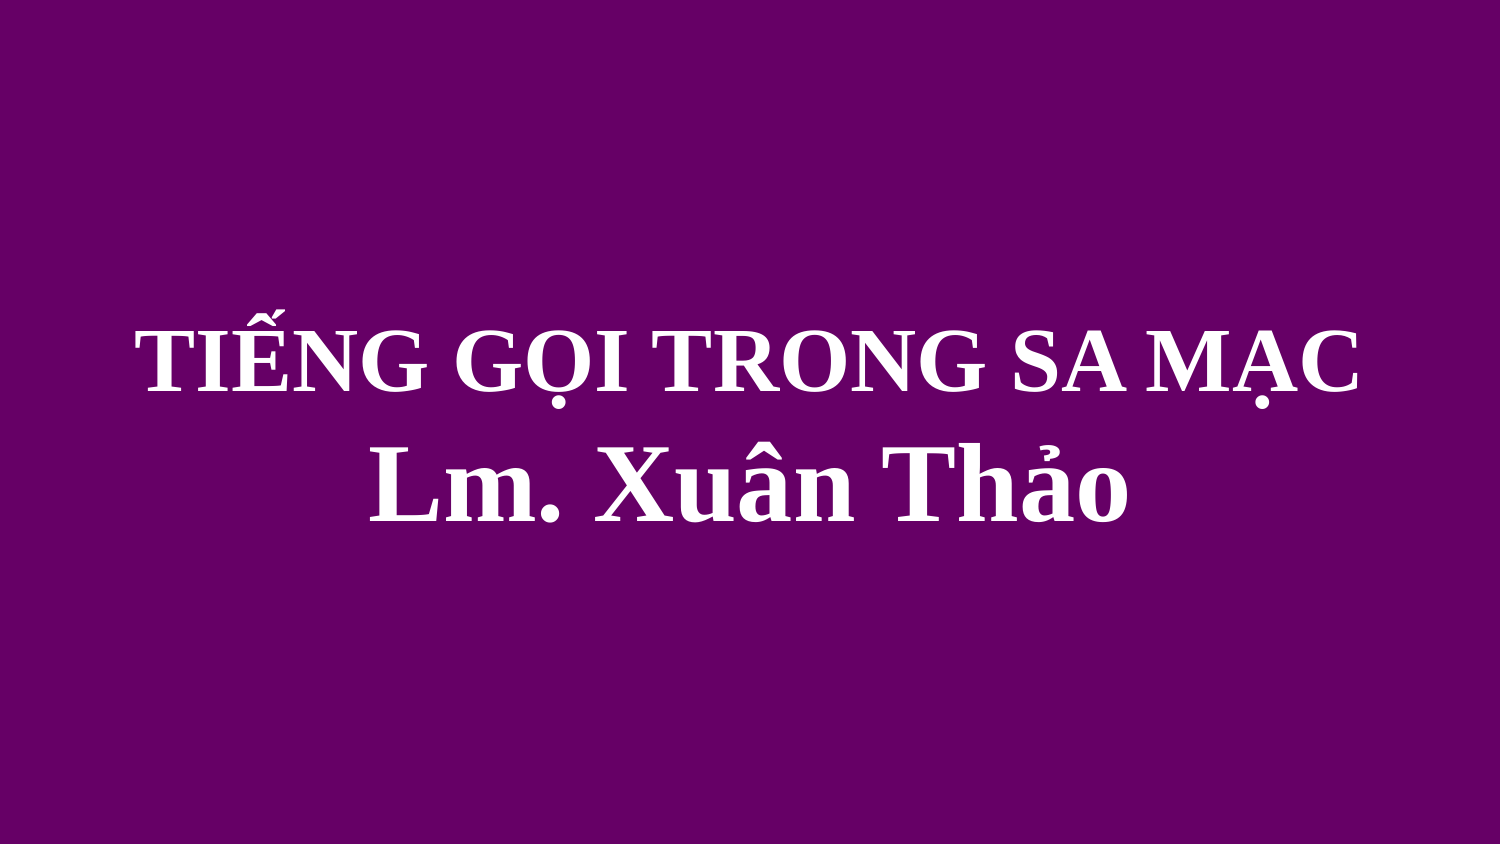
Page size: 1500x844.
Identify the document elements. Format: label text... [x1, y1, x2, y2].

title TIẾNG GỌI TRONG SA MẠC Lm. Xuân Thảo [0, 0, 1500, 844]
